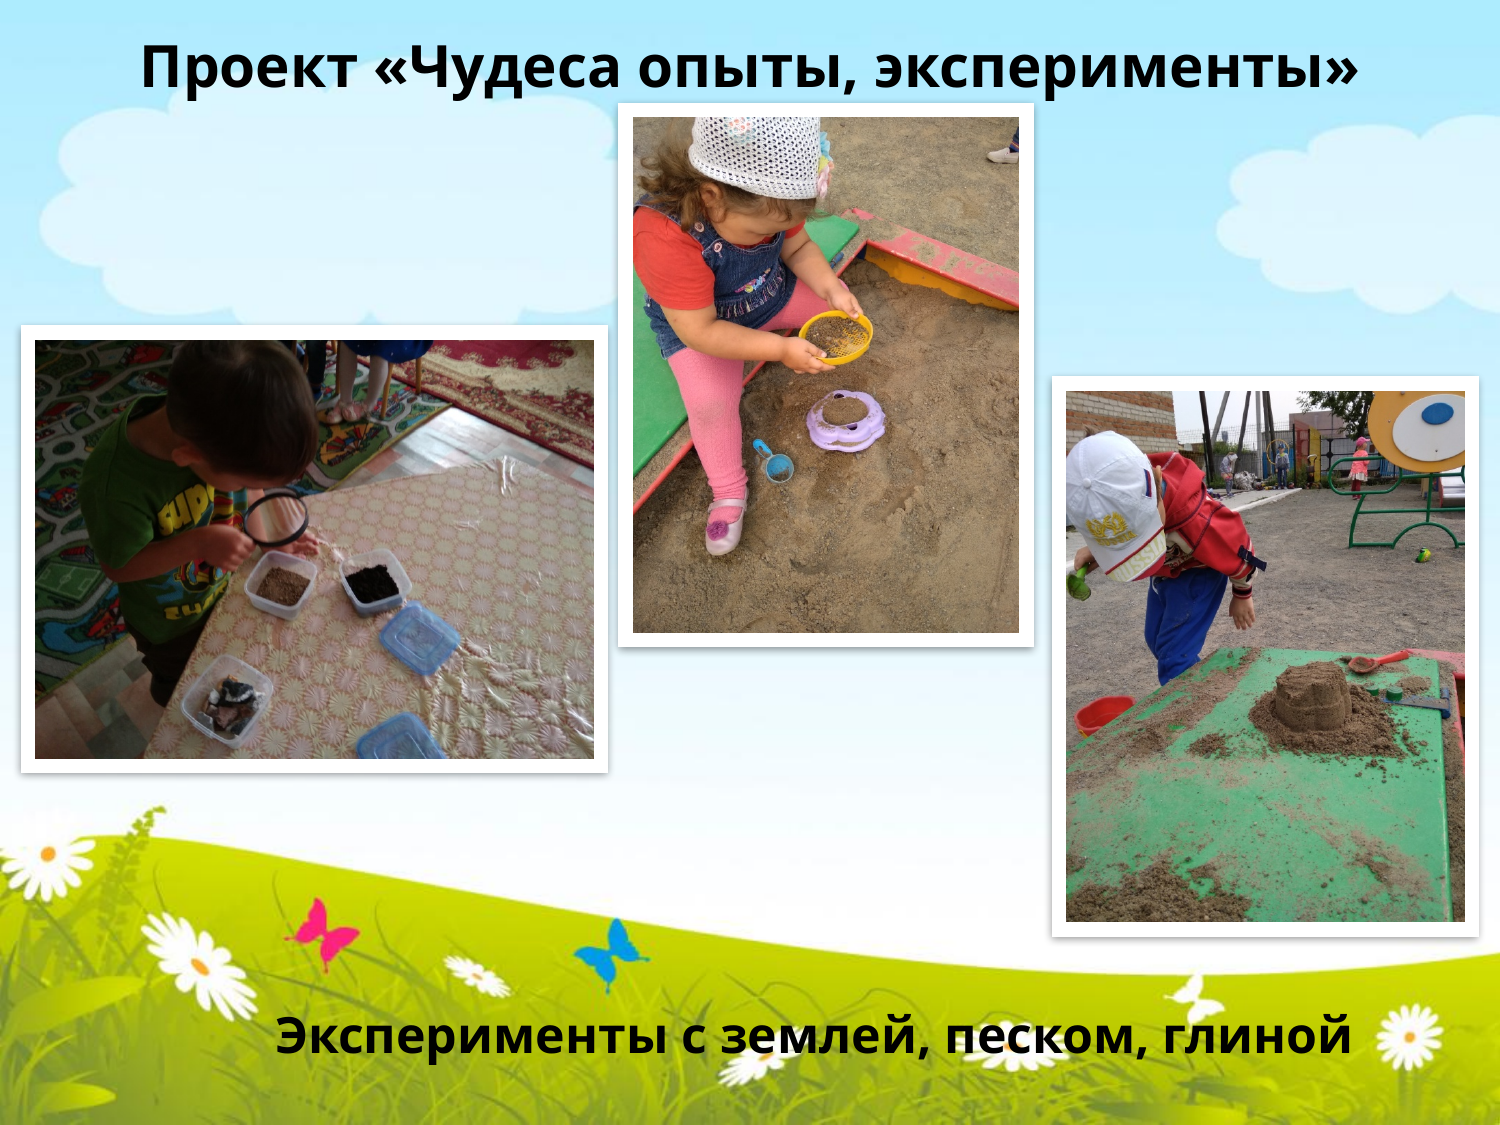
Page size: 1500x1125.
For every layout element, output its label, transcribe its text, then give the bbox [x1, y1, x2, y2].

picture [632, 116, 1020, 633]
text_box Эксперименты с землей, песком, глиной [234, 996, 1395, 1071]
title Проект «Чудеса опыты, эксперименты» [0, 0, 1500, 129]
picture [0, 129, 1500, 1125]
